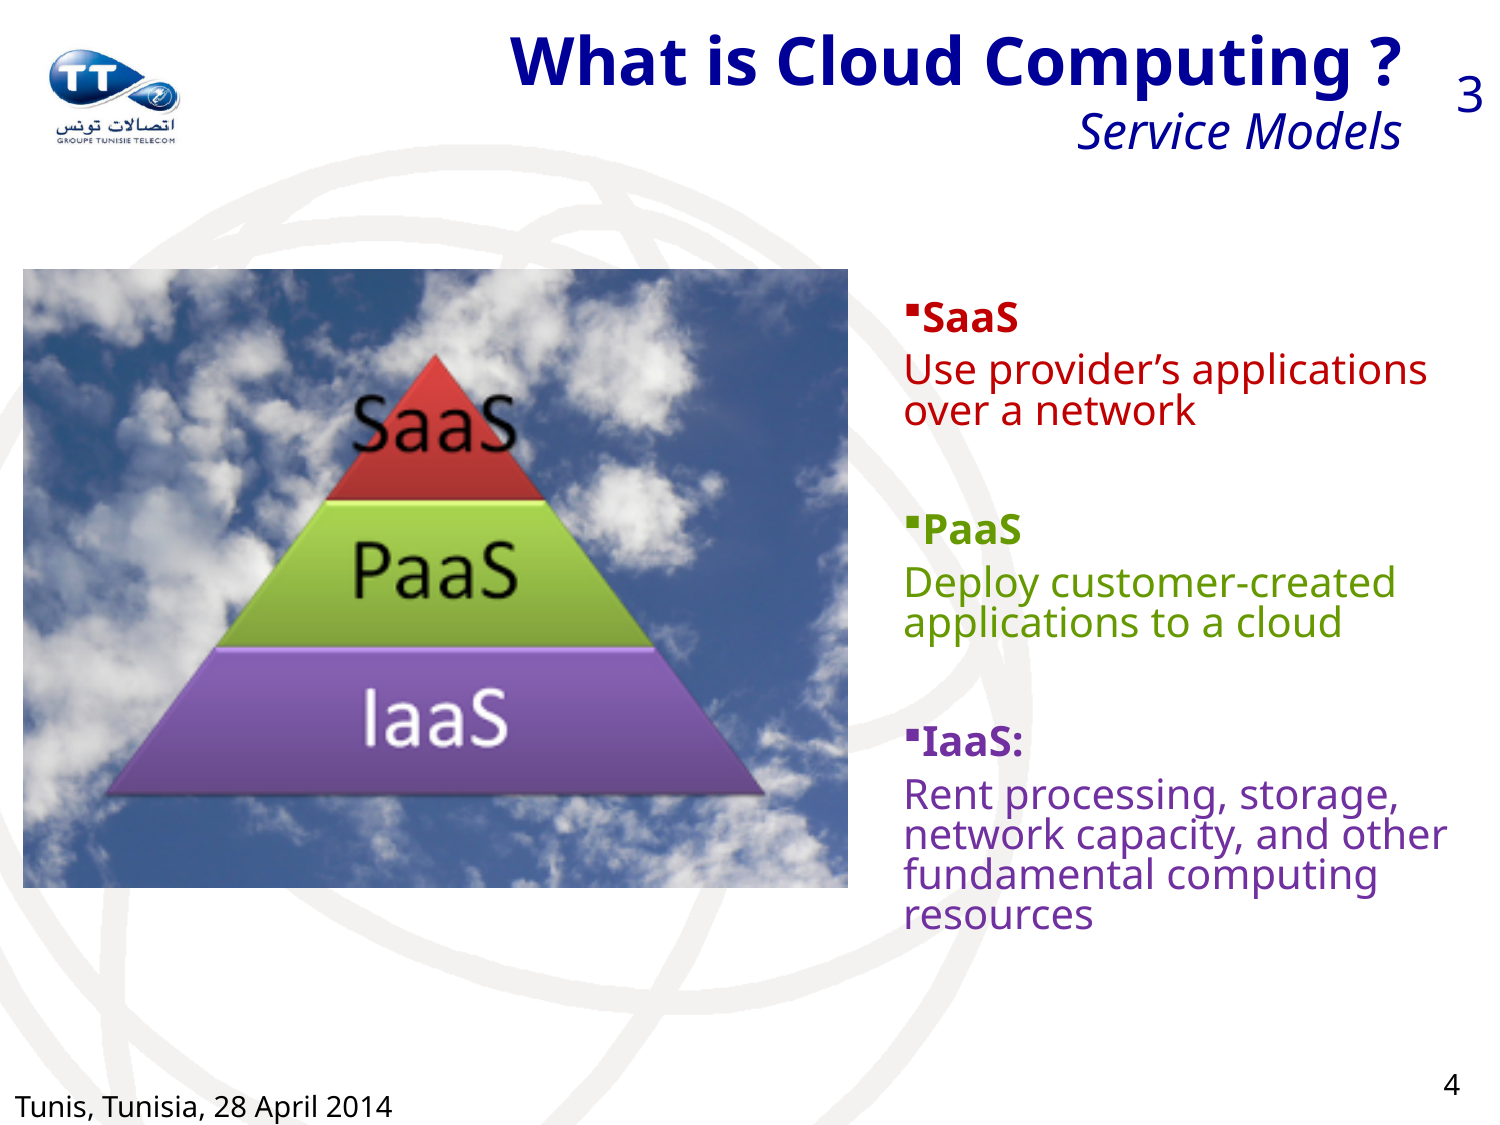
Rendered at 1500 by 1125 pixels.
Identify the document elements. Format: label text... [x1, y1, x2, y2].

text_box 3 [1417, 0, 1500, 185]
list SaaS Use provider’s applications over a network PaaS Deploy customer-created applications to a cloud IaaS: Rent processing, storage, network capacity, and other fundamental computing resources [843, 292, 1489, 1009]
picture [0, 184, 1057, 1125]
slide_number 4 [1409, 1058, 1495, 1125]
title What is Cloud Computing ? Service Models [0, 0, 1417, 184]
picture [0, 43, 233, 150]
